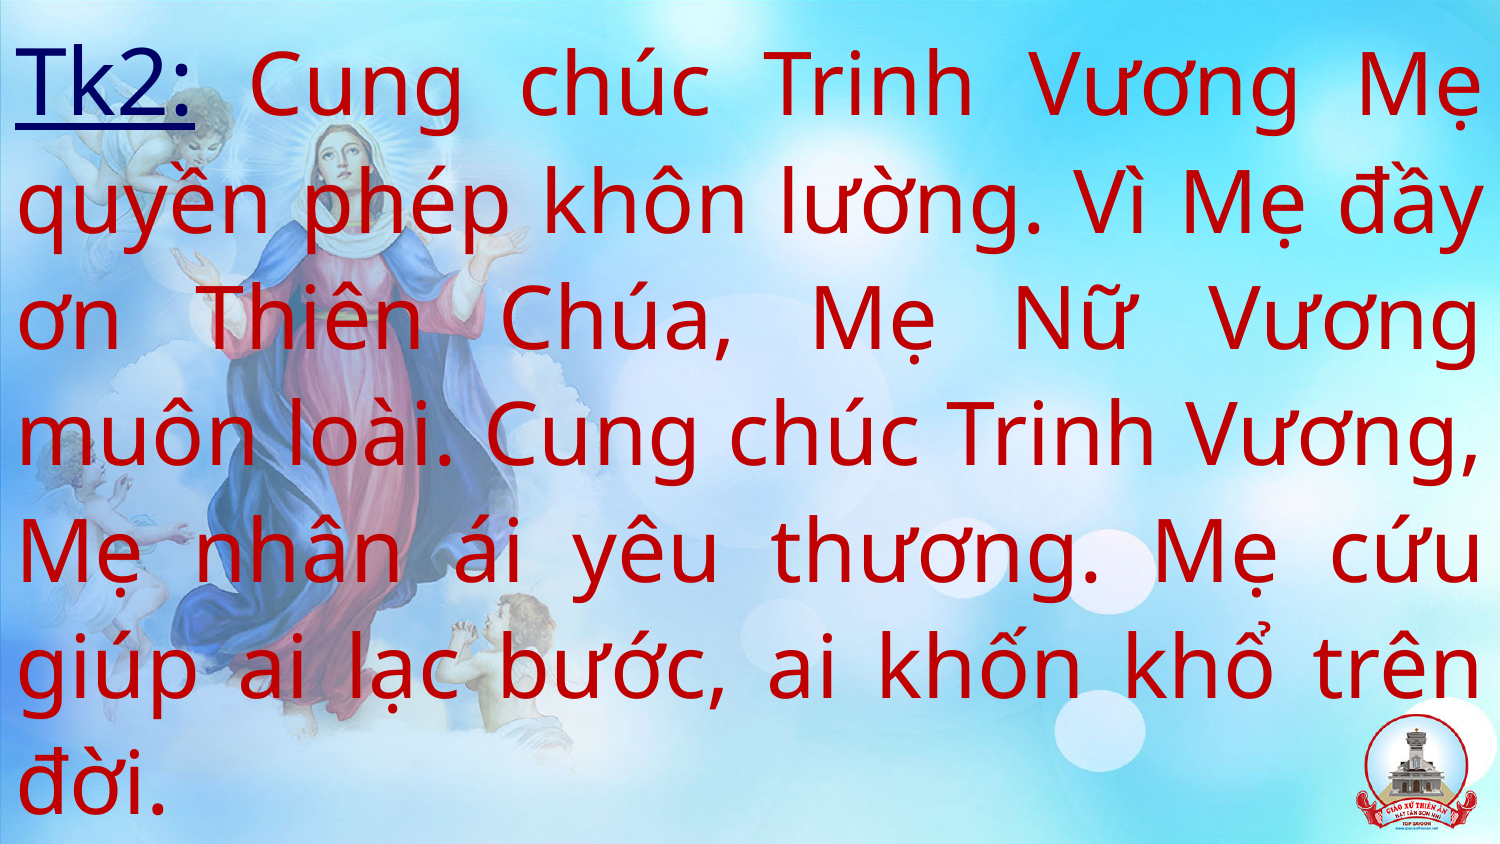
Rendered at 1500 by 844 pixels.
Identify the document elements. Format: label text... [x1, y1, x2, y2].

title Tk2: Cung chúc Trinh Vương Mẹ quyền phép khôn lường. Vì Mẹ đầy ơn Thiên Chúa, Mẹ Nữ Vương muôn loài. Cung chúc Trinh Vương, Mẹ nhân ái yêu thương. Mẹ cứu giúp ai lạc bước, ai khốn khổ trên đời. [0, 0, 1500, 844]
